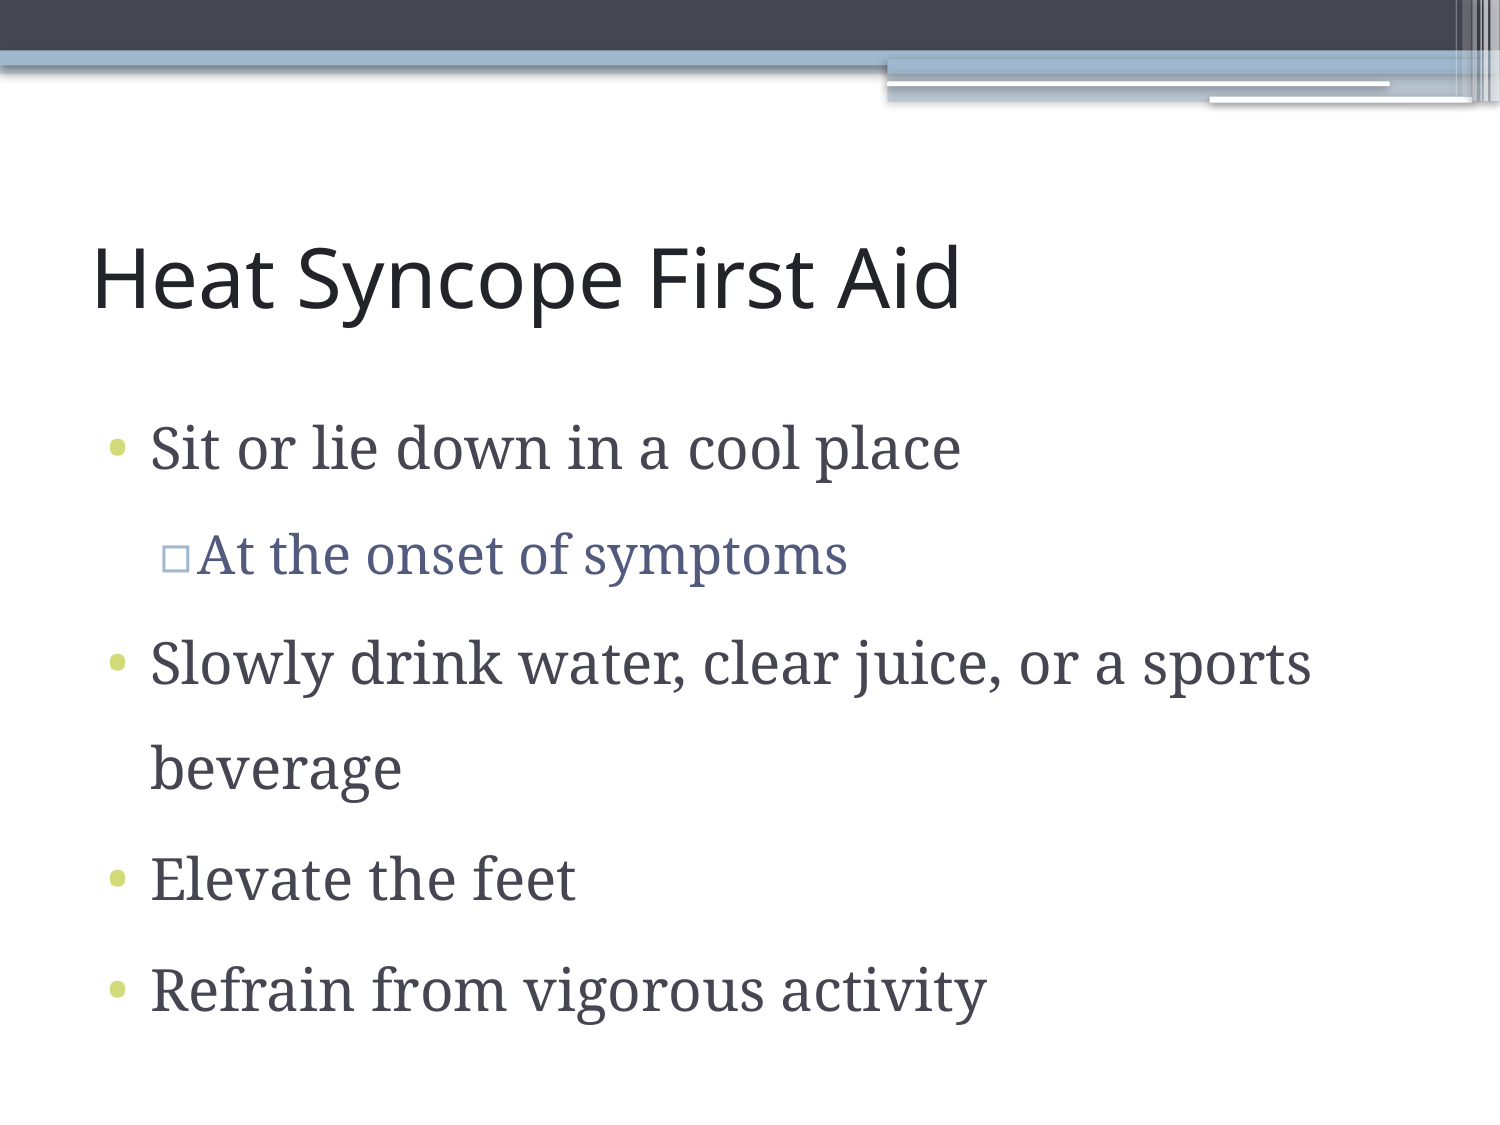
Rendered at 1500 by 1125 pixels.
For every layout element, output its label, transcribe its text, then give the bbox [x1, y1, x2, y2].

title Heat Syncope First Aid [74, 187, 1426, 363]
list Sit or lie down in a cool place At the onset of symptoms Slowly drink water, clear juice, or a sports beverage Elevate the feet Refrain from vigorous activity [74, 368, 1426, 1079]
